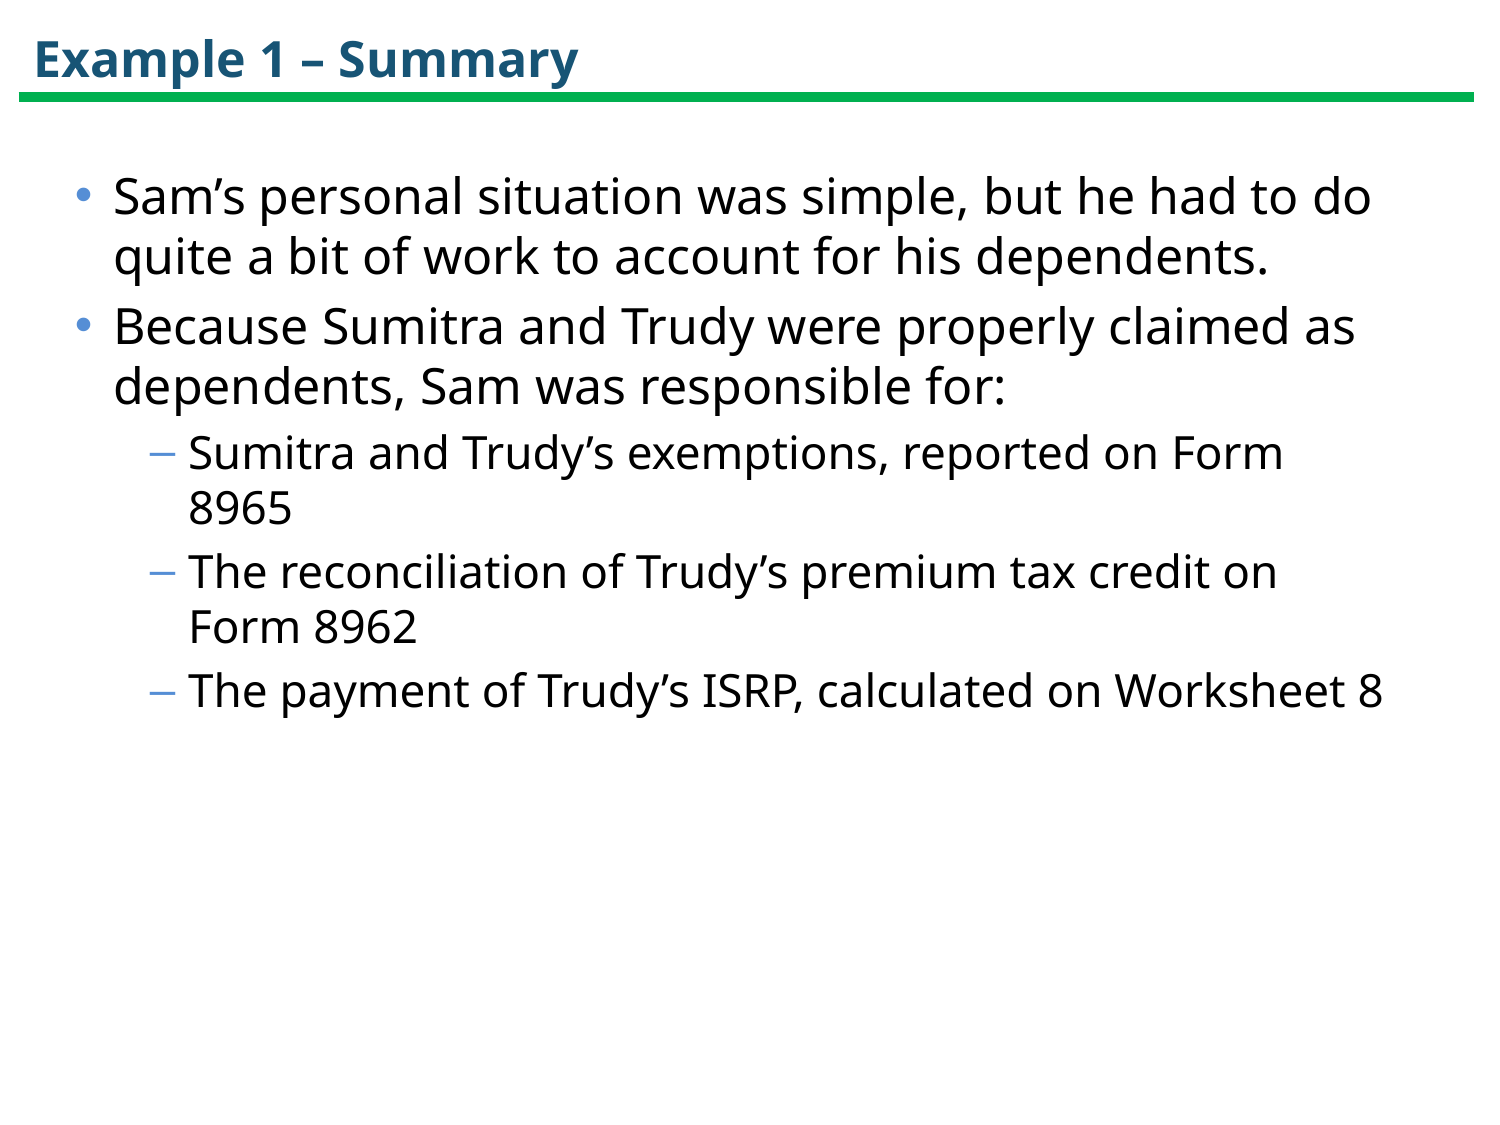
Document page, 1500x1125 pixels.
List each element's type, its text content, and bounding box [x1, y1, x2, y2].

list Sam’s personal situation was simple, but he had to do quite a bit of work to account for his dependents. Because Sumitra and Trudy were properly claimed as dependents, Sam was responsible for: Sumitra and Trudy’s exemptions, reported on Form 8965 The reconciliation of Trudy’s premium tax credit on Form 8962 The payment of Trudy’s ISRP, calculated on Worksheet 8 [59, 156, 1410, 955]
title Example 1 – Summary [18, 15, 1369, 101]
